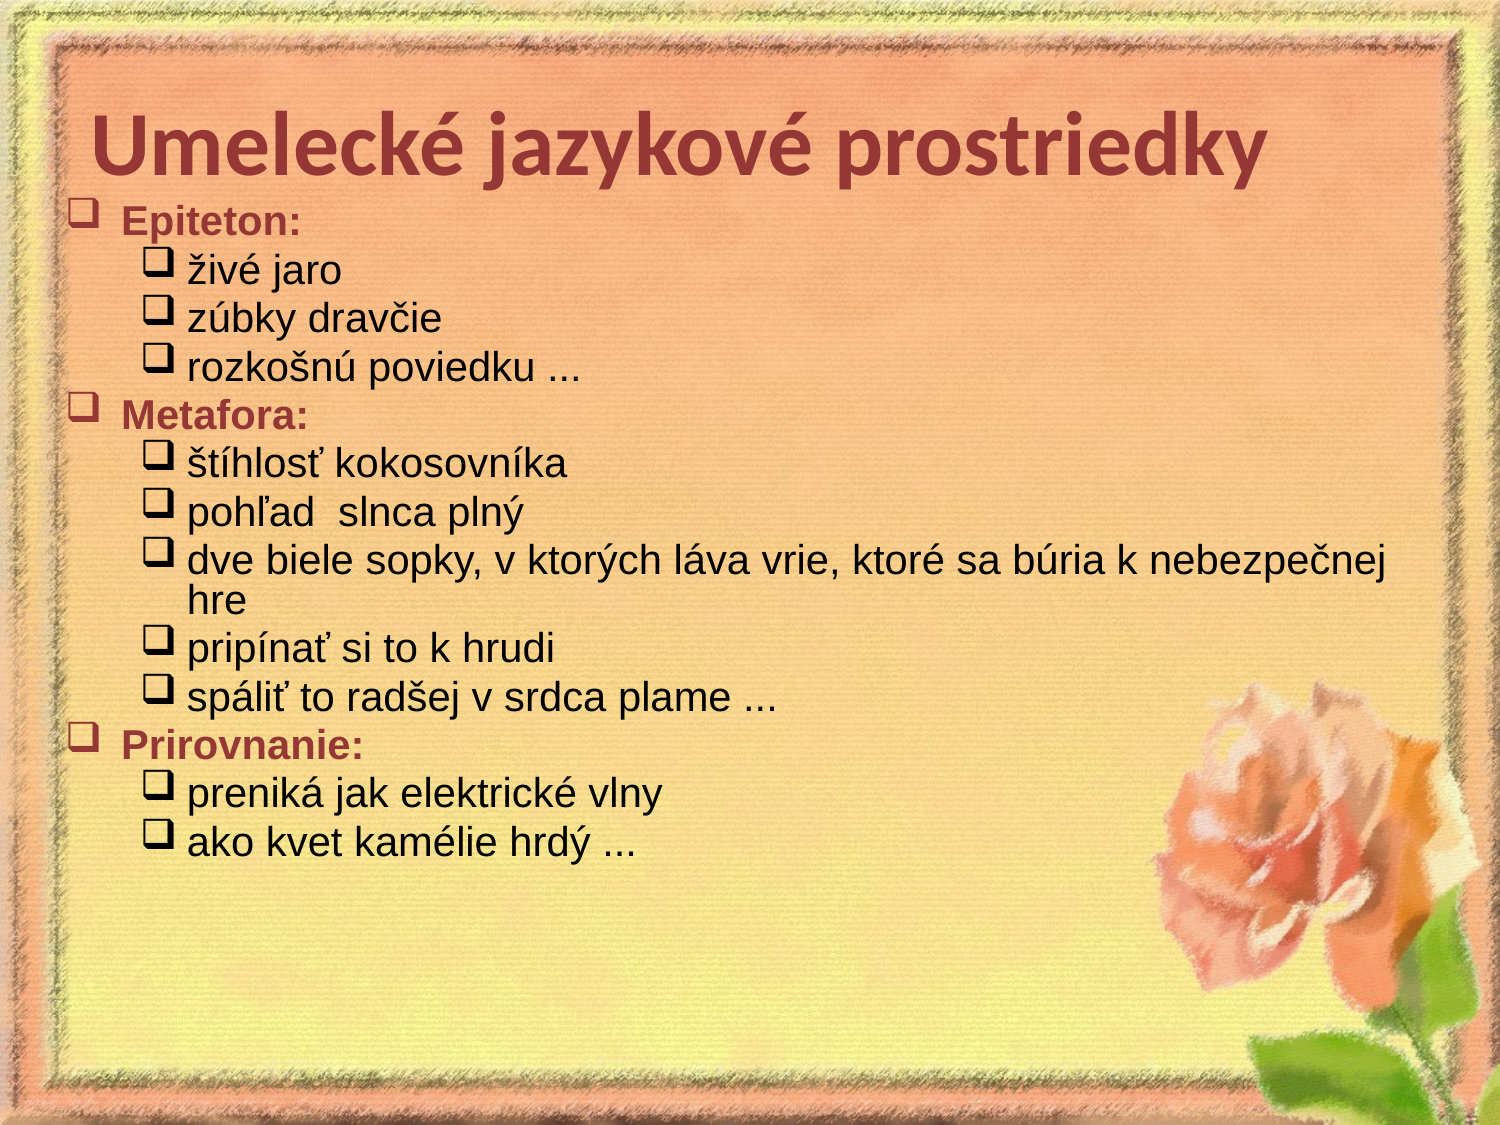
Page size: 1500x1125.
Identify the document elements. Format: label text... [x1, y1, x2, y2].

list Epiteton: živé jaro zúbky dravčie rozkošnú poviedku ... Metafora: štíhlosť kokosovníka pohľad slnca plný dve biele sopky, v ktorých láva vrie, ktoré sa búria k nebezpečnej hre pripínať si to k hrudi spáliť to radšej v srdca plame ... Prirovnanie: preniká jak elektrické vlny ako kvet kamélie hrdý ... [50, 196, 1424, 1071]
title Umelecké jazykové prostriedky [75, 45, 1425, 233]
picture [0, 0, 1500, 1125]
